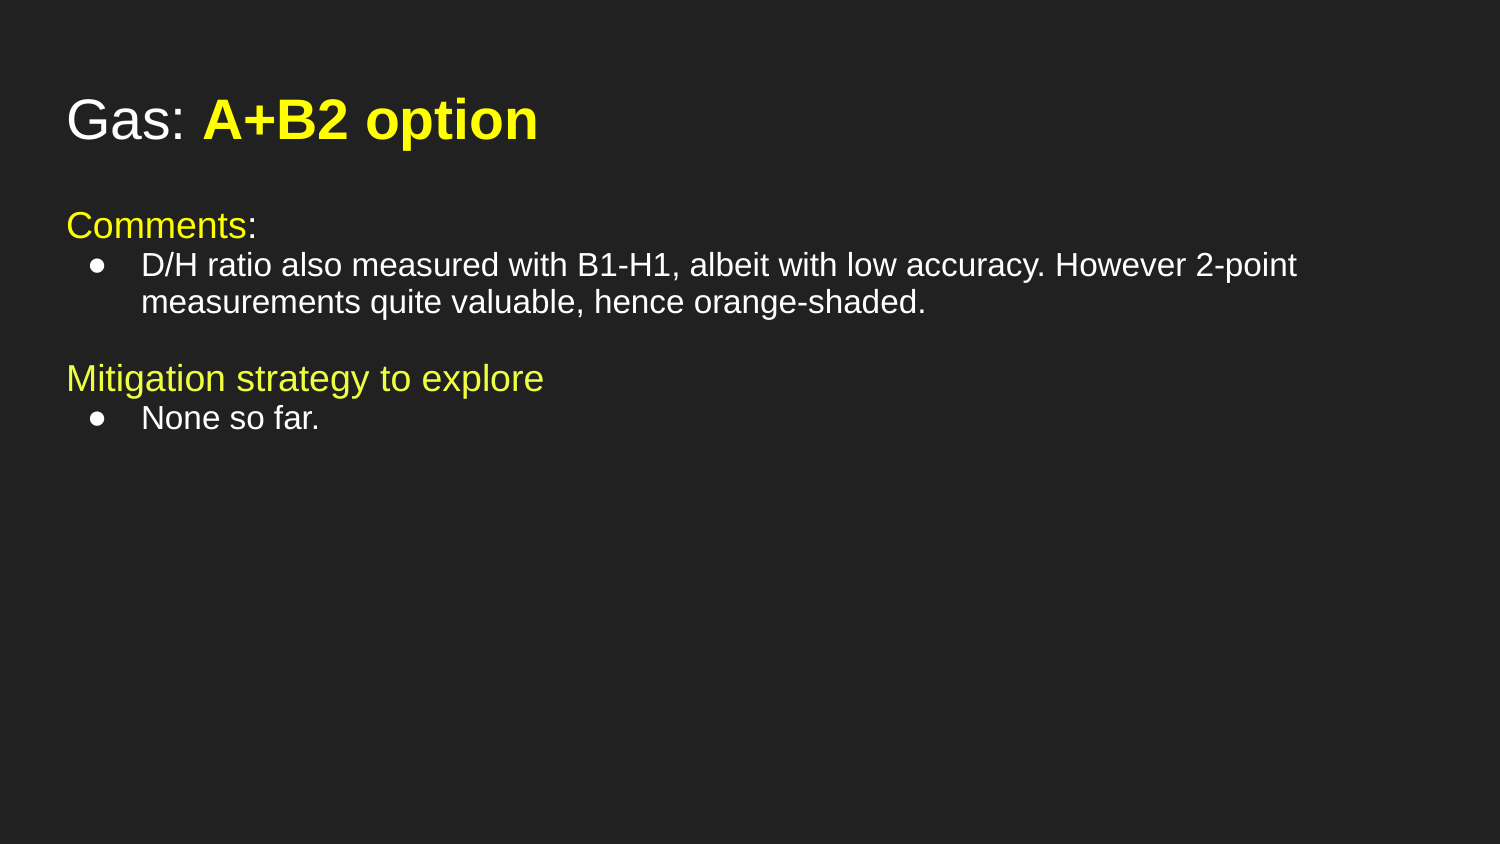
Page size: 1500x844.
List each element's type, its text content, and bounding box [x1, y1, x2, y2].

list Comments: D/H ratio also measured with B1-H1, albeit with low accuracy. However 2-point measurements quite valuable, hence orange-shaded. Mitigation strategy to explore None so far. [51, 189, 1449, 750]
title Gas: A+B2 option [51, 72, 1449, 167]
